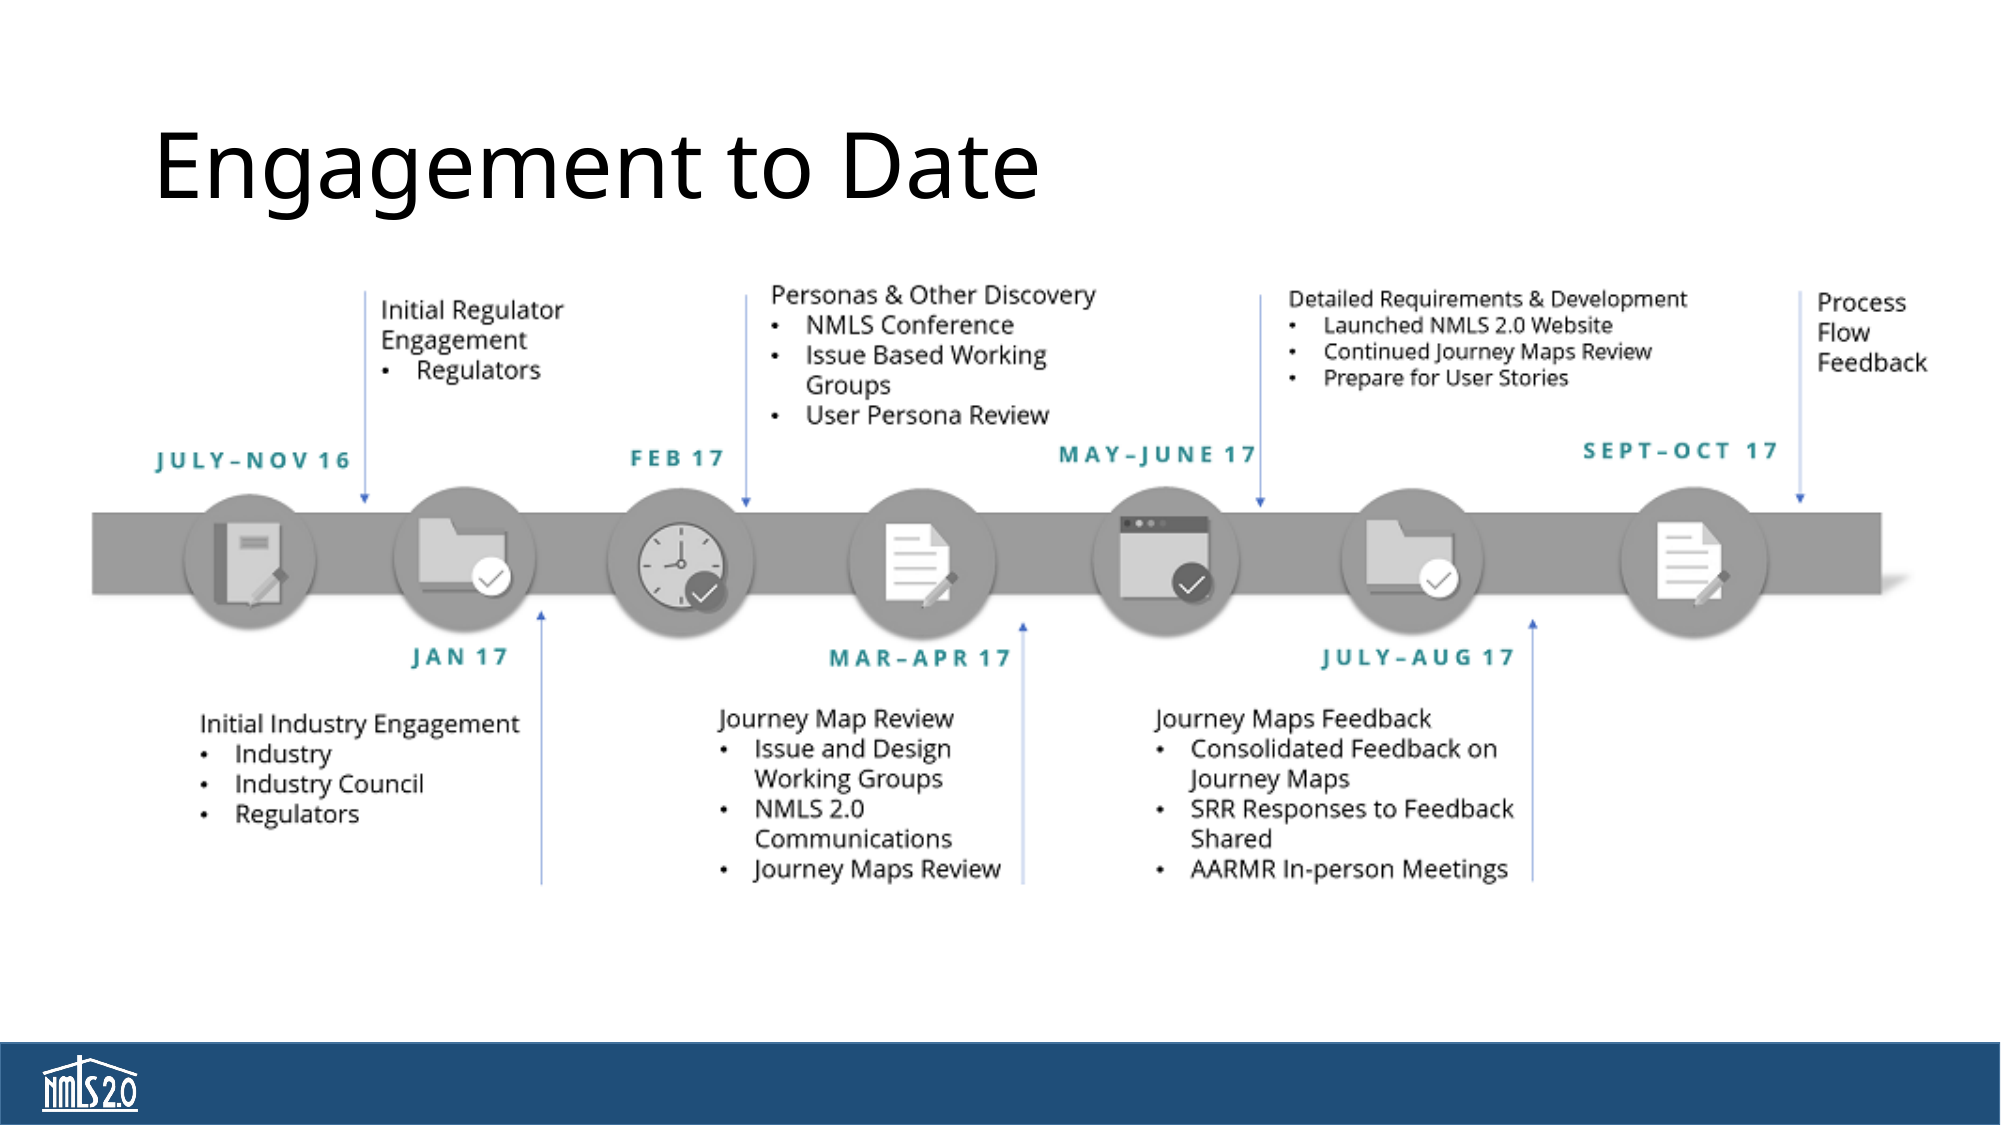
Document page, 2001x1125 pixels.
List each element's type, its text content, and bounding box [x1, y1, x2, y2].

picture [42, 1055, 138, 1112]
title Engagement to Date [137, 59, 1863, 277]
picture [53, 277, 1947, 915]
